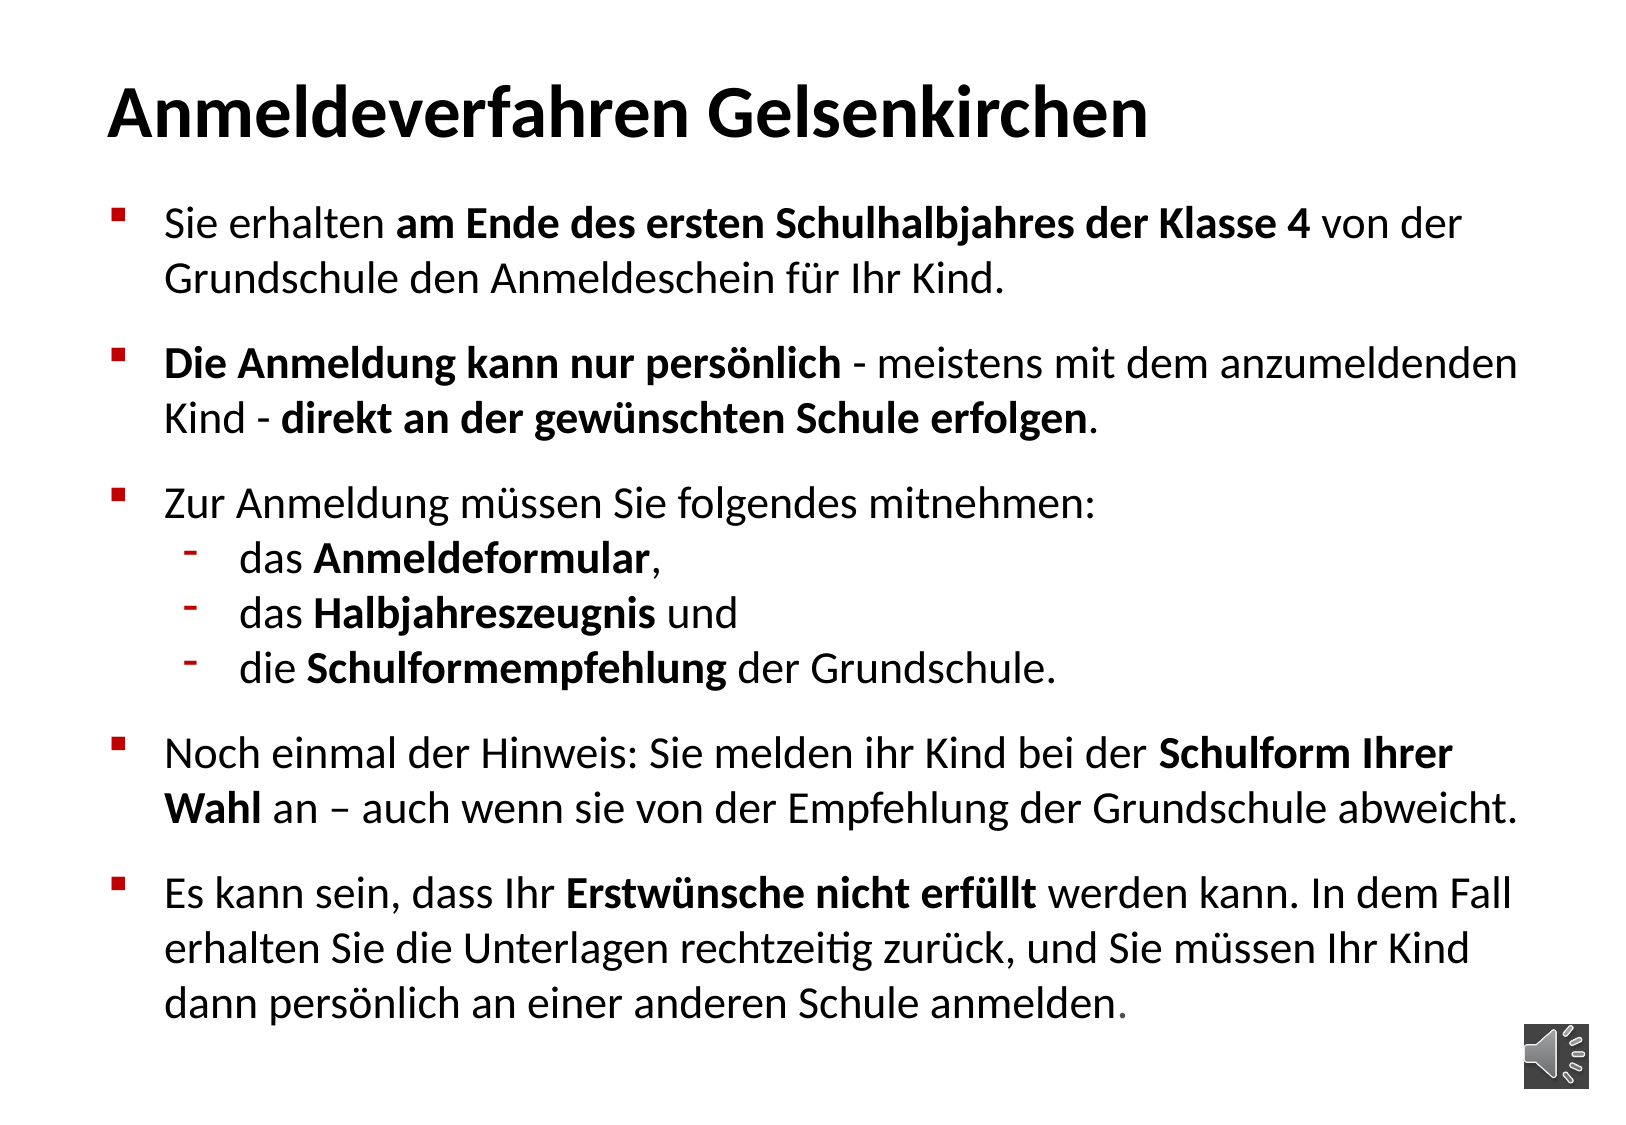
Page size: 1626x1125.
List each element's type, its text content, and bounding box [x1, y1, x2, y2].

picture [1522, 1022, 1590, 1090]
text_box Anmeldeverfahren Gelsenkirchen Sie erhalten am Ende des ersten Schulhalbjahres der Klasse 4 von der Grundschule den Anmeldeschein für Ihr Kind. Die Anmeldung kann nur persönlich - meistens mit dem anzumeldenden Kind - direkt an der gewünschten Schule erfolgen. Zur Anmeldung müssen Sie folgendes mitnehmen: das Anmeldeformular, das Halbjahreszeugnis und die Schulformempfehlung der Grundschule. Noch einmal der Hinweis: Sie melden ihr Kind bei der Schulform Ihrer Wahl an – auch wenn sie von der Empfehlung der Grundschule abweicht. Es kann sein, dass Ihr Erstwünsche nicht erfüllt werden kann. In dem Fall erhalten Sie die Unterlagen rechtzeitig zurück, und Sie müssen Ihr Kind dann persönlich an einer anderen Schule anmelden. [93, 55, 1554, 1035]
